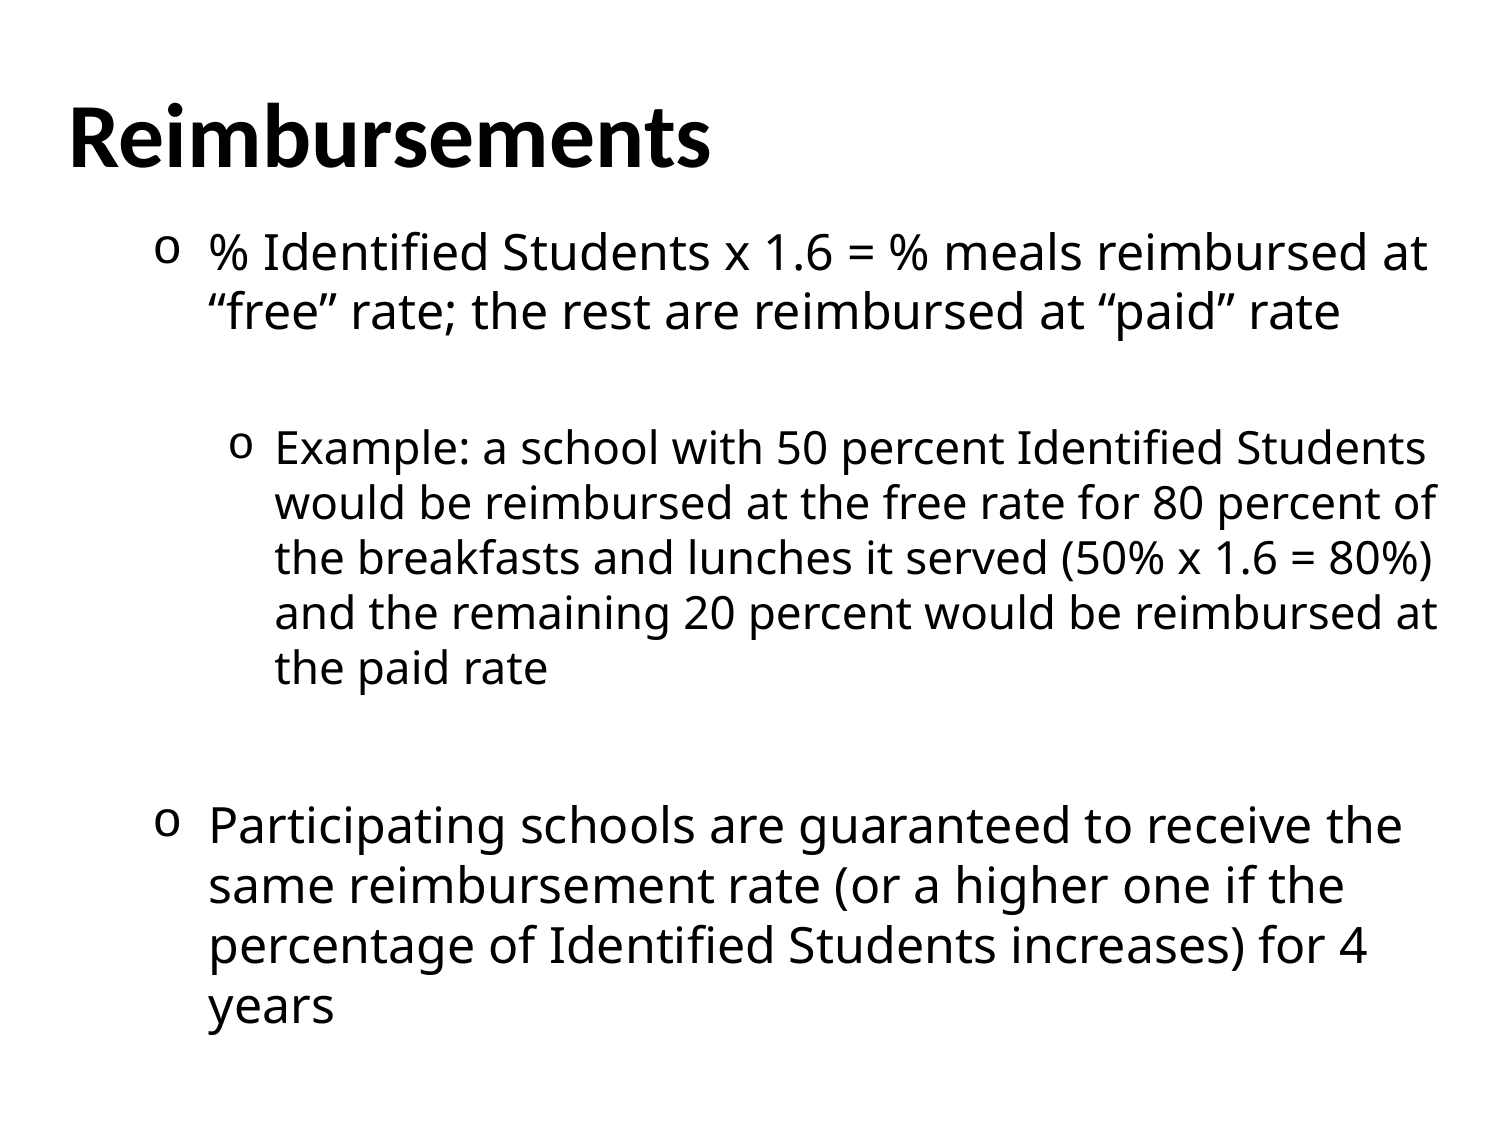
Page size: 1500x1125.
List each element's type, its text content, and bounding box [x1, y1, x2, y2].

title Reimbursements [53, 50, 1417, 213]
list % Identified Students x 1.6 = % meals reimbursed at “free” rate; the rest are reimbursed at “paid” rate Example: a school with 50 percent Identified Students would be reimbursed at the free rate for 80 percent of the breakfasts and lunches it served (50% x 1.6 = 80%) and the remaining 20 percent would be reimbursed at the paid rate Participating schools are guaranteed to receive the same reimbursement rate (or a higher one if the percentage of Identified Students increases) for 4 years [137, 212, 1500, 1075]
text_box [734, 495, 766, 630]
